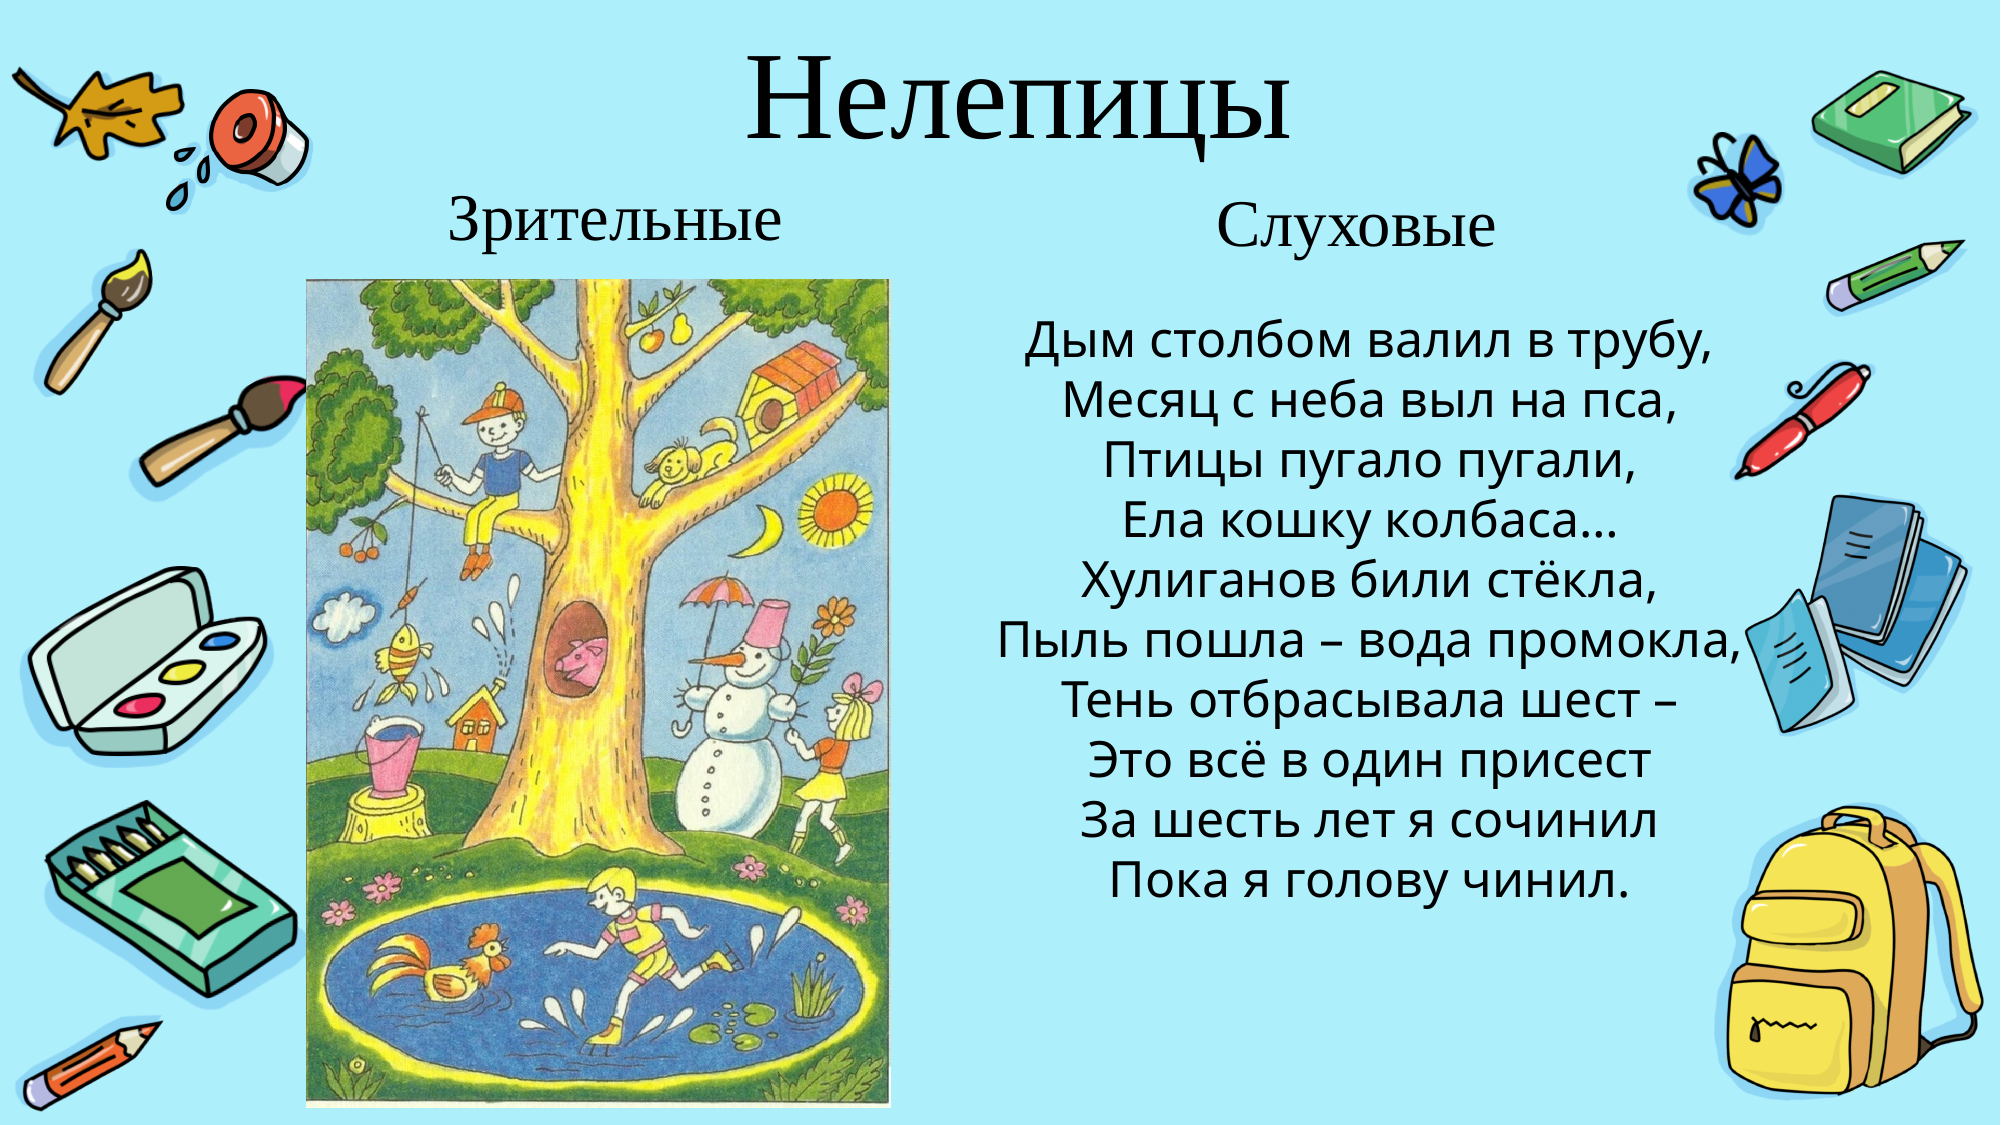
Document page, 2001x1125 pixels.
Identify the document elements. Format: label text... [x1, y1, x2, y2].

text_box Слуховые [1201, 172, 1513, 268]
picture [19, 247, 164, 398]
picture [8, 279, 891, 1125]
text_box Дым столбом валил в трубу, Месяц с неба выл на пса, Птицы пугало пугали, Ела кошку колбаса… Хулиганов били стёкла, Пыль пошла – вода промокла, Тень отбрасывала шест – Это всё в один присест За шесть лет я сочинил Пока я голову чинил. [967, 299, 1774, 915]
picture [1739, 346, 2000, 740]
text_box Зрительные [433, 166, 799, 262]
picture [1686, 132, 1787, 237]
picture [17, 566, 276, 769]
text_box Нелепицы [729, 5, 1309, 171]
picture [1683, 769, 2000, 1125]
picture [1803, 58, 1986, 191]
picture [1, 25, 314, 215]
picture [1819, 203, 1970, 349]
